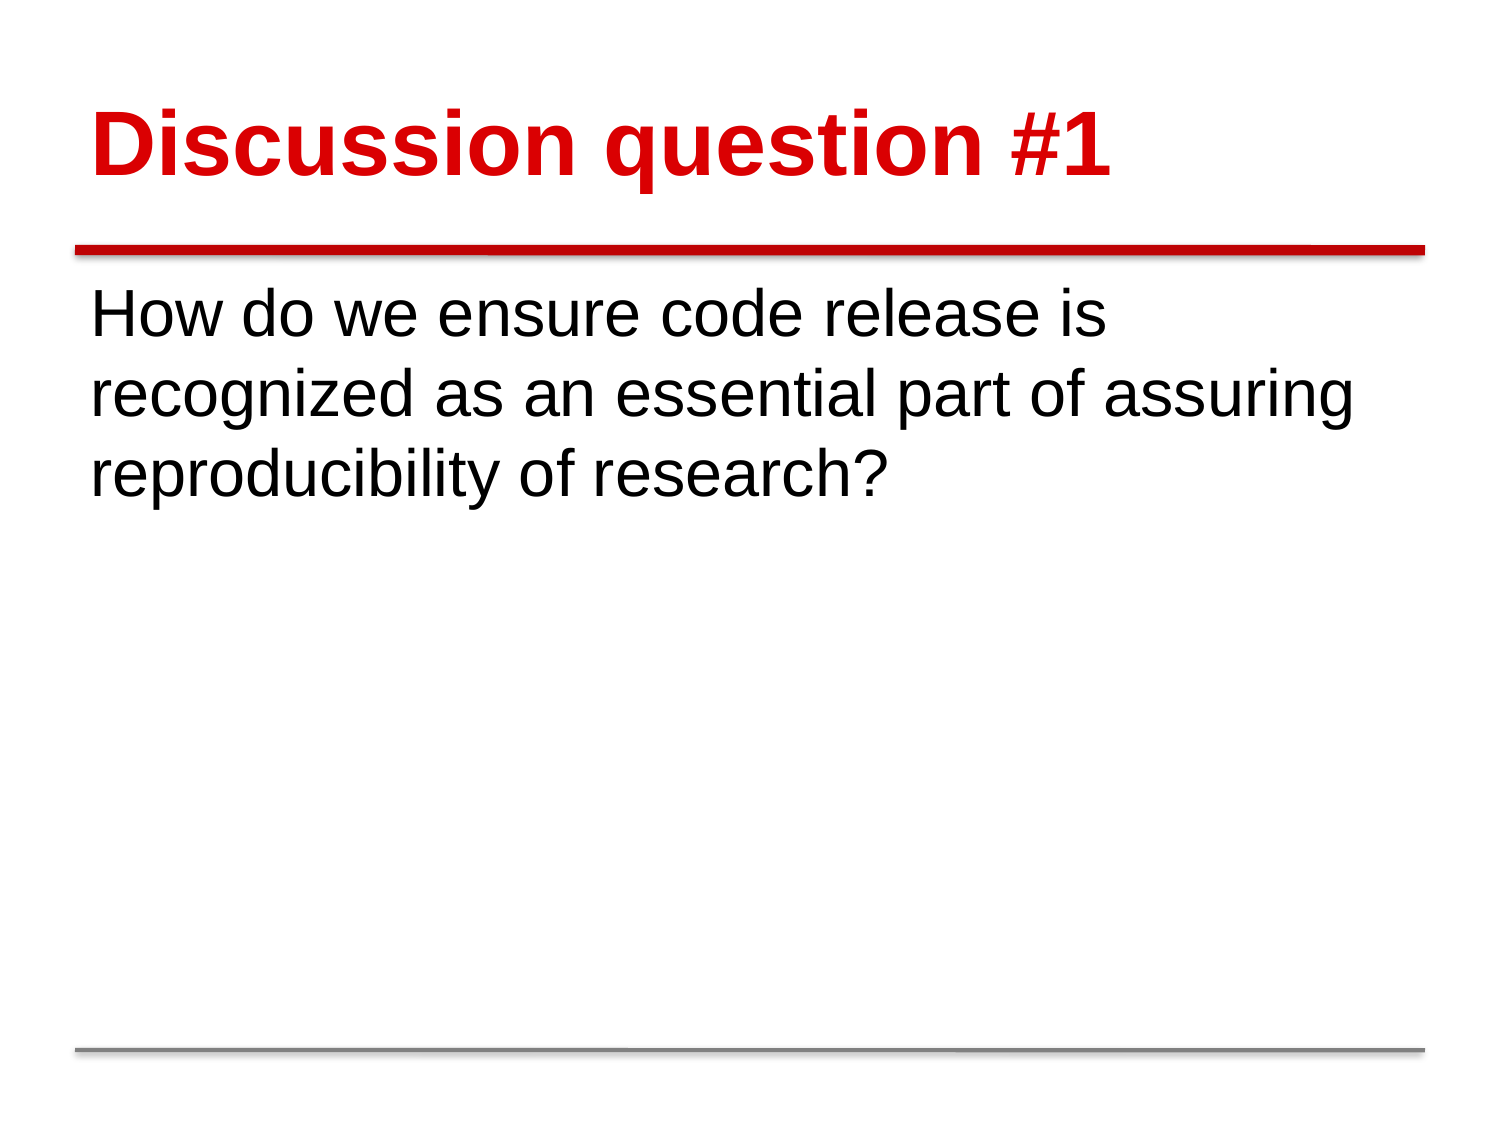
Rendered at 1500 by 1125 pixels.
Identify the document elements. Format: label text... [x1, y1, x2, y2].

title Discussion question #1 [75, 45, 1425, 233]
list How do we ensure code release is recognized as an essential part of assuring reproducibility of research? [75, 262, 1425, 1005]
